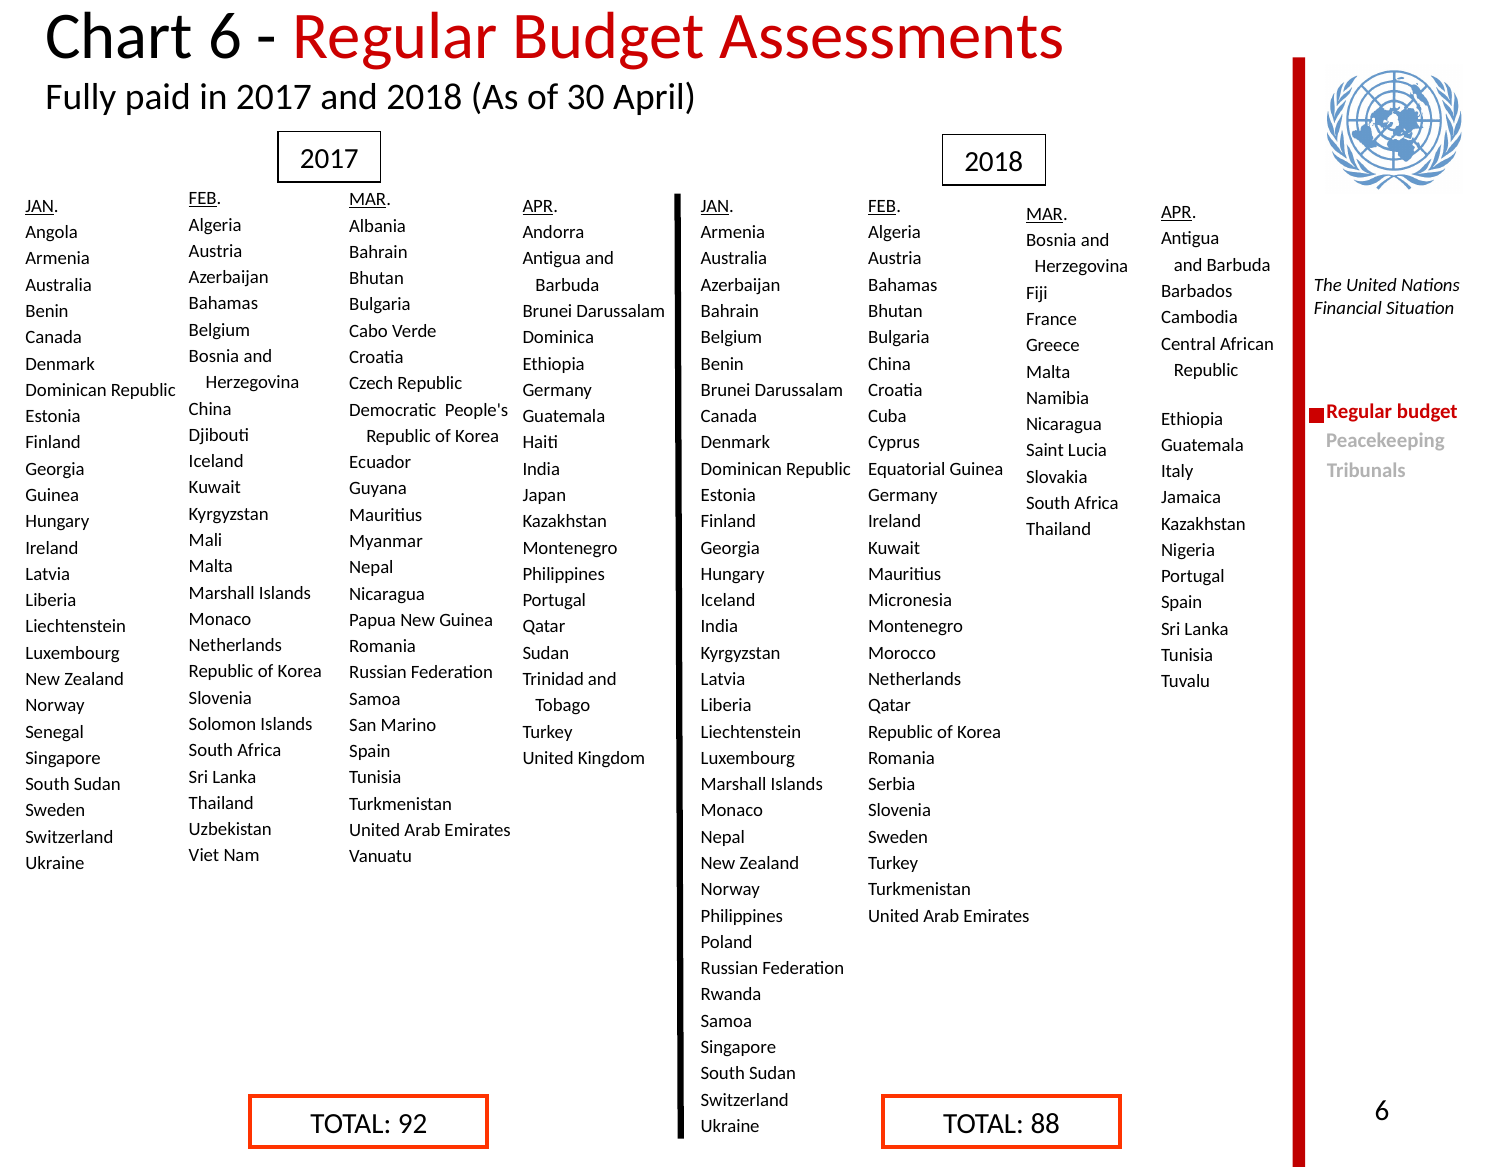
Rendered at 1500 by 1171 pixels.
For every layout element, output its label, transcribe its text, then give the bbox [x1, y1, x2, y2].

text_box 6 [1054, 1084, 1292, 1166]
text_box MAR. Bosnia and Herzegovina Fiji France Greece Malta Namibia Nicaragua Saint Lucia Slovakia South Africa Thailand [1018, 194, 1183, 977]
text_box APR. Antigua and Barbuda Barbados Cambodia Central African Republic Ethiopia Guatemala Italy Jamaica Kazakhstan Nigeria Portugal Spain Sri Lanka Tunisia Tuvalu [1153, 192, 1356, 975]
text_box [1292, 975, 1306, 1167]
text_box TOTAL: 88 [883, 1096, 1121, 1148]
text_box 2017 [277, 131, 381, 178]
text_box JAN. Armenia Australia Azerbaijan Bahrain Belgium Benin Brunei Darussalam Canada Denmark Dominican Republic Estonia Finland Georgia Hungary Iceland India Kyrgyzstan Latvia Liberia Liechtenstein Luxembourg Marshall Islands Monaco Nepal New Zealand Norway Philippines Poland Russian Federation Rwanda Samoa Singapore South Sudan Switzerland Ukraine [703, 186, 894, 913]
text_box FEB. Algeria Austria Bahamas Bhutan Bulgaria China Croatia Cuba Cyprus Equatorial Guinea Germany Ireland Kuwait Mauritius Micronesia Montenegro Morocco Netherlands Qatar Republic of Korea Romania Serbia Slovenia Sweden Turkey Turkmenistan United Arab Emirates [894, 281, 1018, 913]
picture [1324, 64, 1463, 194]
text_box TOTAL: 92 [250, 1096, 488, 1148]
text_box FEB. Algeria Austria Azerbaijan Bahamas Belgium Bosnia and Herzegovina China Djibouti Iceland Kuwait Kyrgyzstan Mali Malta Marshall Islands Monaco Netherlands Republic of Korea Slovenia Solomon Islands South Africa Sri Lanka Thailand Uzbekistan Viet Nam [170, 178, 382, 906]
text_box [1292, 57, 1306, 192]
text_box Chart 6 - Regular Budget Assessments Fully paid in 2017 and 2018 (As of 30 April) [30, 0, 1080, 125]
text_box 2018 [942, 134, 1046, 186]
text_box 6 [1306, 1084, 1405, 1166]
text_box APR. Andorra Antigua and Barbuda Brunei Darussalam Dominica Ethiopia Germany Guatemala Haiti India Japan Kazakhstan Montenegro Philippines Portugal Qatar Sudan Trinidad and Tobago Turkey United Kingdom [515, 186, 703, 969]
text_box FEB. Algeria Austria Bahamas Bhutan Bulgaria China Croatia Cuba Cyprus Equatorial Guinea Germany Ireland Kuwait Mauritius Micronesia Montenegro Morocco Netherlands Qatar Republic of Korea Romania Serbia Slovenia Sweden Turkey Turkmenistan United Arab Emirates [894, 186, 1038, 280]
text_box JAN. Angola Armenia Australia Benin Canada Denmark Dominican Republic Estonia Finland Georgia Guinea Hungary Ireland Latvia Liberia Liechtenstein Luxembourg New Zealand Norway Senegal Singapore South Sudan Sweden Switzerland Ukraine [7, 186, 219, 913]
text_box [1309, 389, 1500, 492]
text_box MAR. Albania Bahrain Bhutan Bulgaria Cabo Verde Croatia Czech Republic Democratic People's Republic of Korea Ecuador Guyana Mauritius Myanmar Nepal Nicaragua Papua New Guinea Romania Russian Federation Samoa San Marino Spain Tunisia Turkmenistan United Arab Emirates Vanuatu [341, 179, 558, 962]
text_box The United Nations Financial Situation [1356, 265, 1479, 326]
